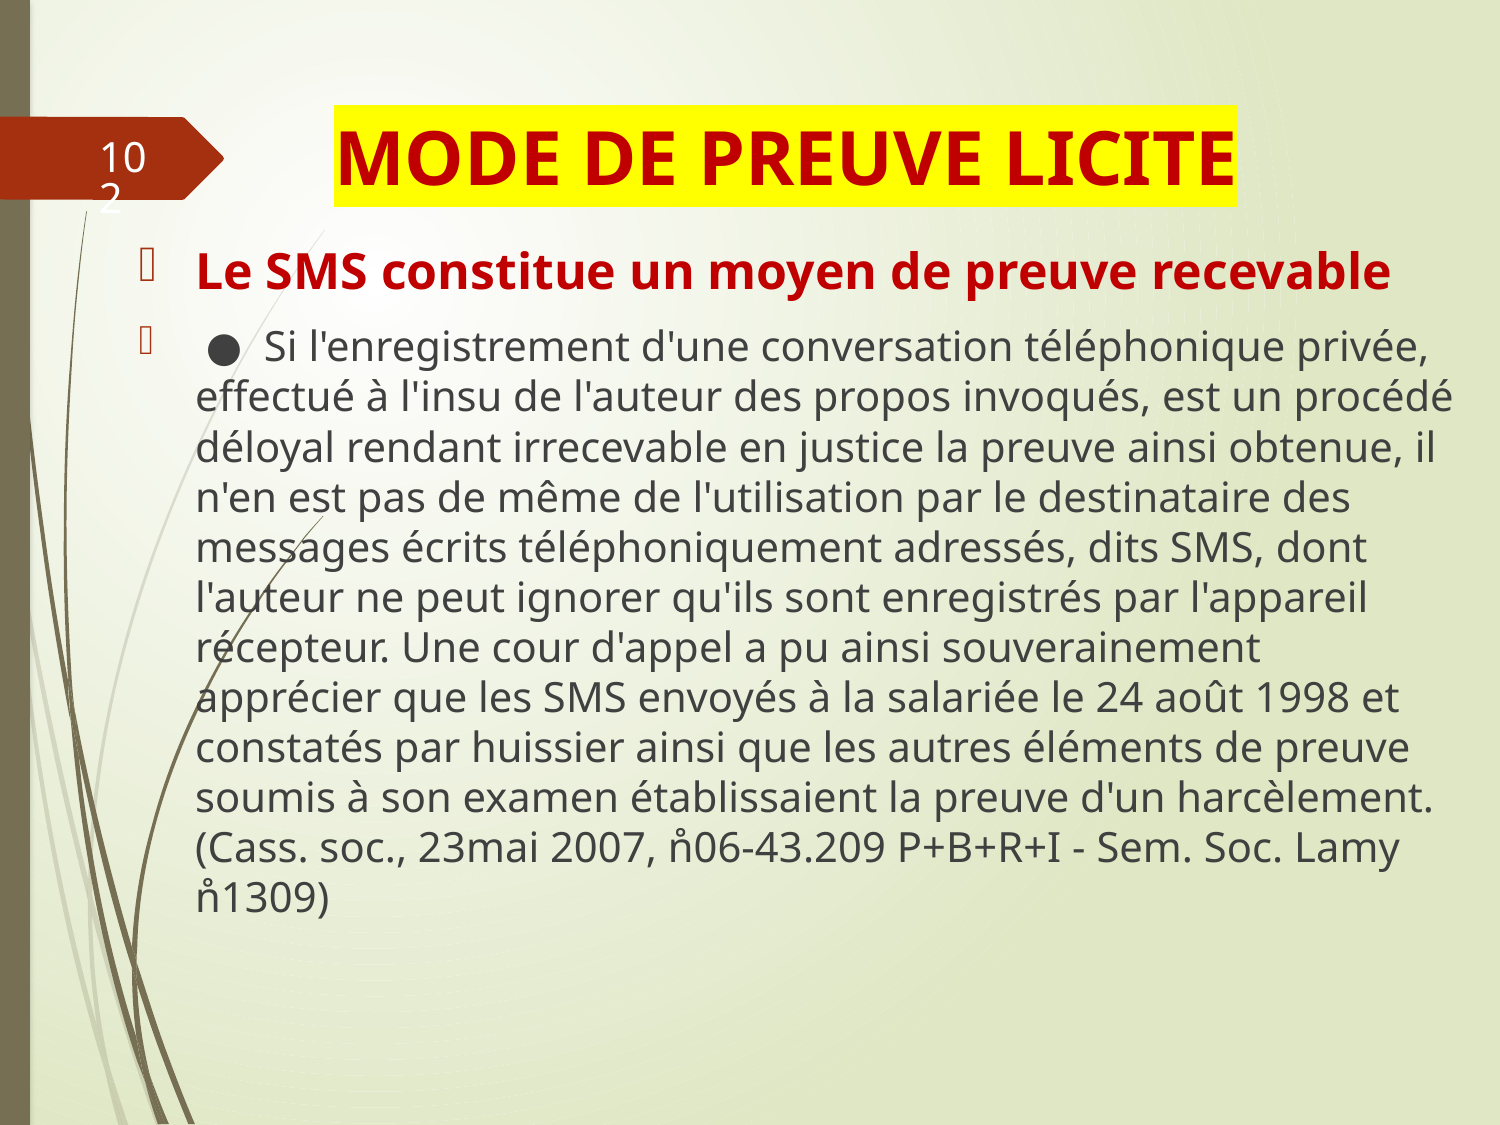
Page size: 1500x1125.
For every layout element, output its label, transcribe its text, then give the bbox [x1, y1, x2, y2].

slide_number 102 [83, 129, 180, 190]
list Le SMS constitue un moyen de preuve recevable ● Si l'enregistrement d'une conversation téléphonique privée, effectué à l'insu de l'auteur des propos invoqués, est un procédé déloyal rendant irrecevable en justice la preuve ainsi obtenue, il n'en est pas de même de l'utilisation par le destinataire des messages écrits téléphoniquement adressés, dits SMS, dont l'auteur ne peut ignorer qu'ils sont enregistrés par l'appareil récepteur. Une cour d'appel a pu ainsi souverainement apprécier que les SMS envoyés à la salariée le 24 août 1998 et constatés par huissier ainsi que les autres éléments de preuve soumis à son examen établissaient la preuve d'un harcèlement. (Cass. soc., 23mai 2007, n̊06-43.209 P+B+R+I - Sem. Soc. Lamy n̊1309) [123, 231, 1471, 1059]
title MODE DE PREUVE LICITE [319, 102, 1400, 231]
